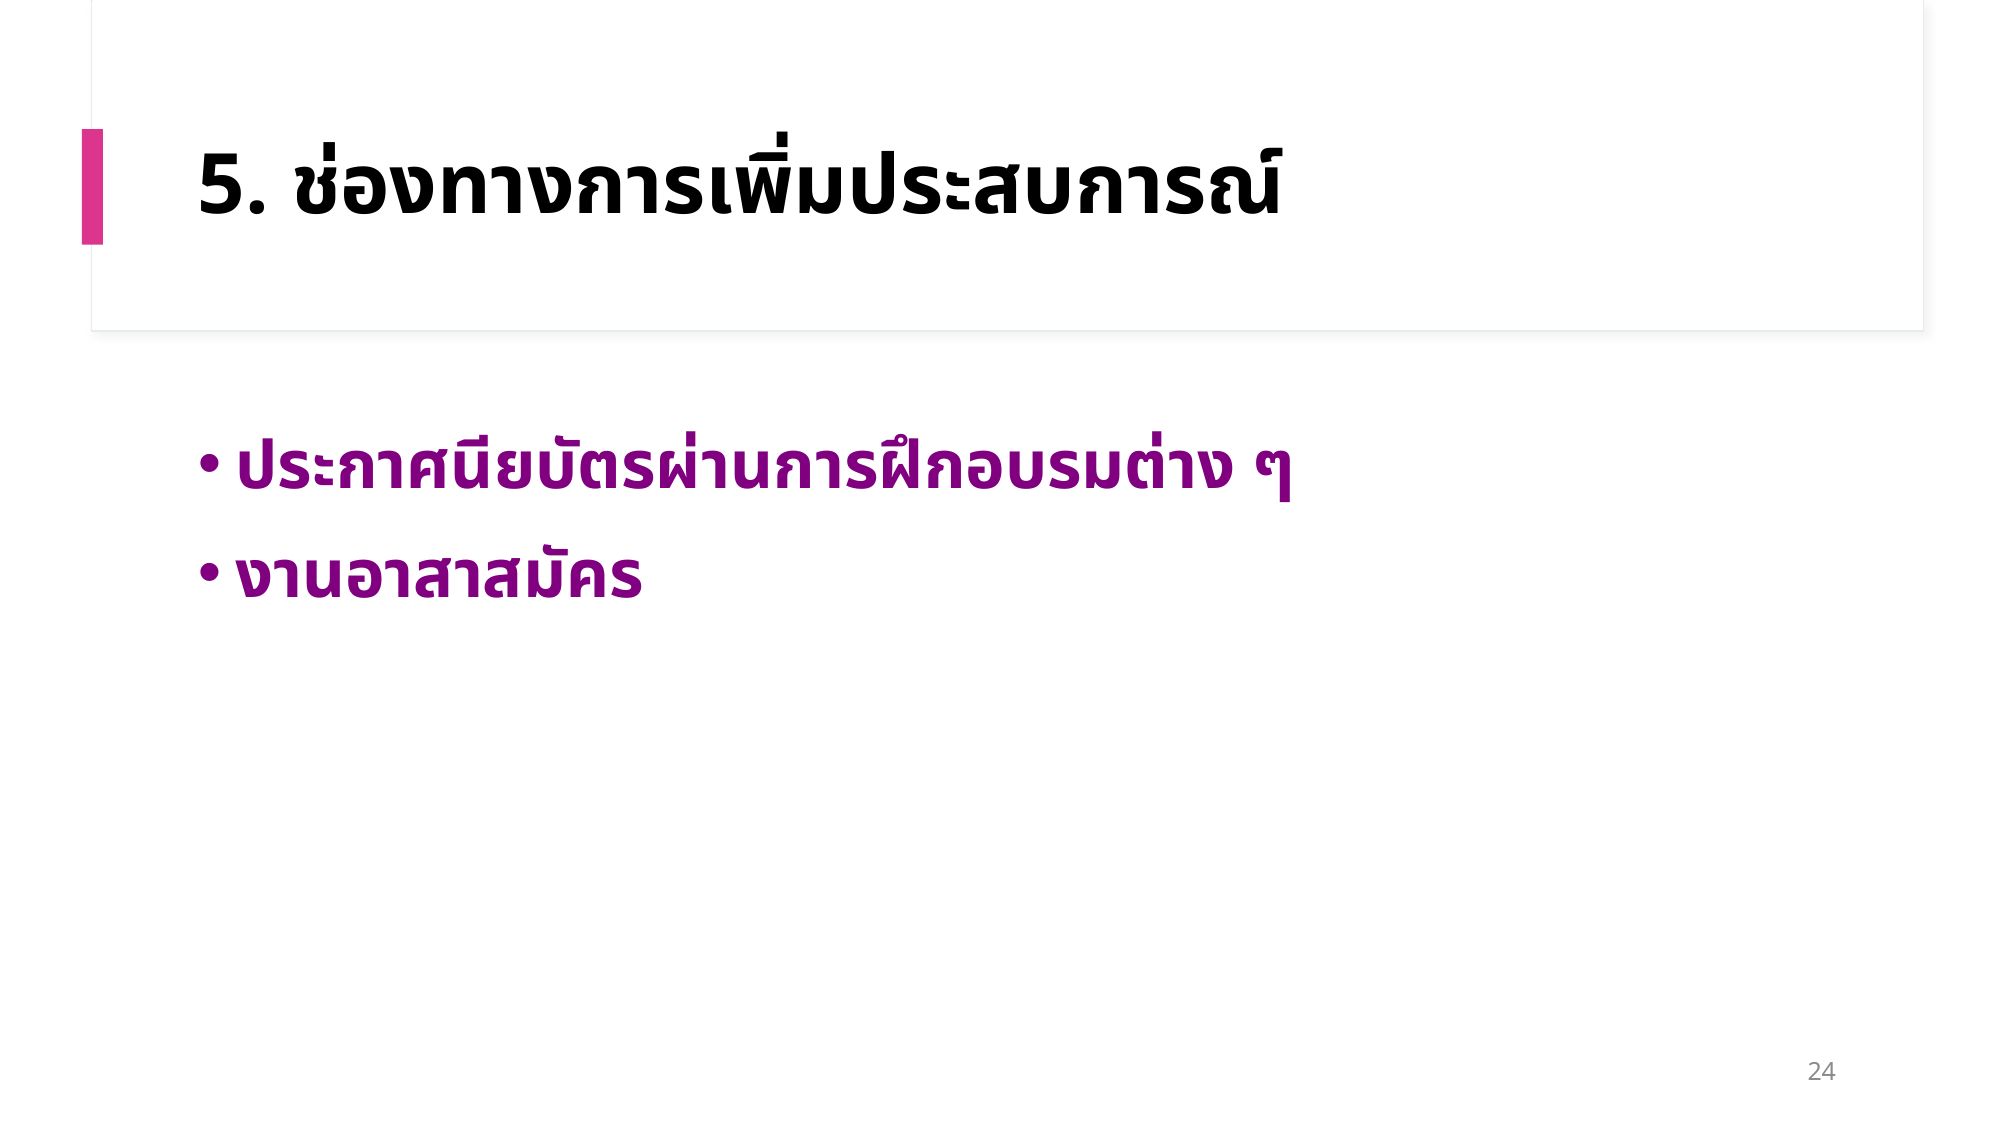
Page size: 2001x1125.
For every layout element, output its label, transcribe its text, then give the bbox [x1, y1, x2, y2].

list ประกาศนียบัตรผ่านการฝึกอบรมต่าง ๆ งานอาสาสมัคร [183, 406, 1851, 1013]
title 5. ช่องทางการเพิ่มประสบการณ์ [183, 90, 1851, 284]
slide_number 24 [1401, 1042, 1851, 1103]
